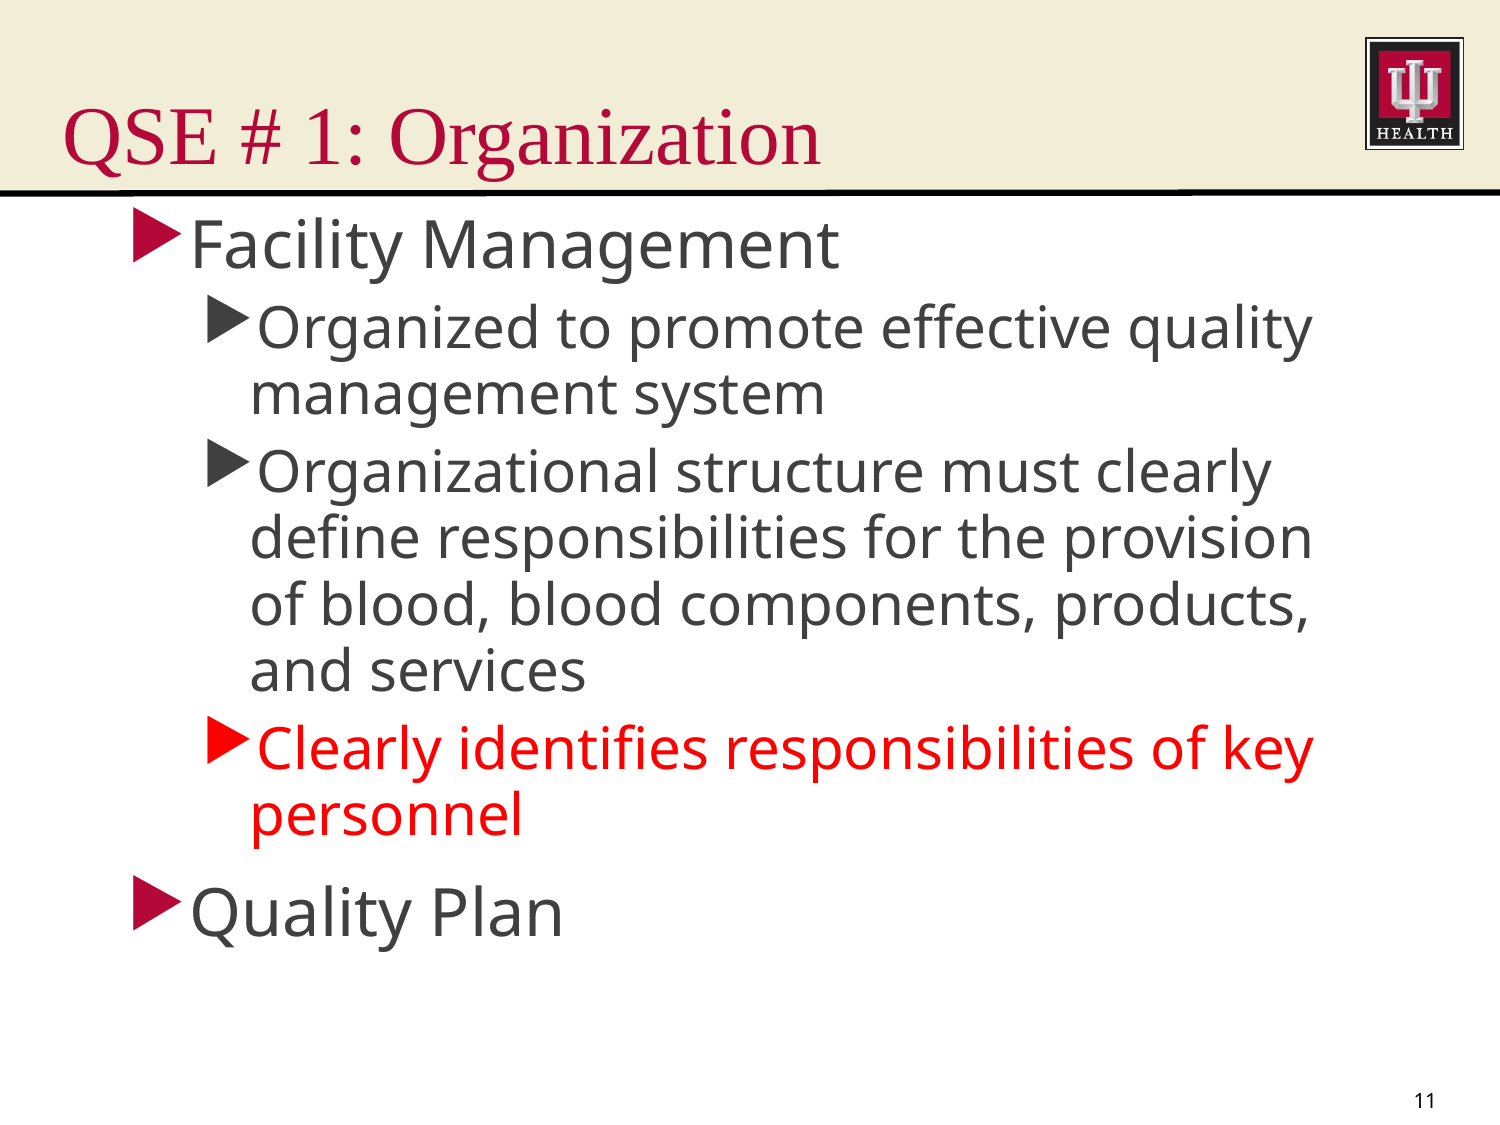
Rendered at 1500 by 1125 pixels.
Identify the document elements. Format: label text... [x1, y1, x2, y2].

list Facility Management Organized to promote effective quality management system Organizational structure must clearly define responsibilities for the provision of blood, blood components, products, and services Clearly identifies responsibilities of key personnel Quality Plan [112, 200, 1388, 1000]
slide_number 11 [1107, 1101, 1458, 1124]
title QSE # 1: Organization [47, 4, 1324, 189]
picture [1365, 37, 1464, 150]
